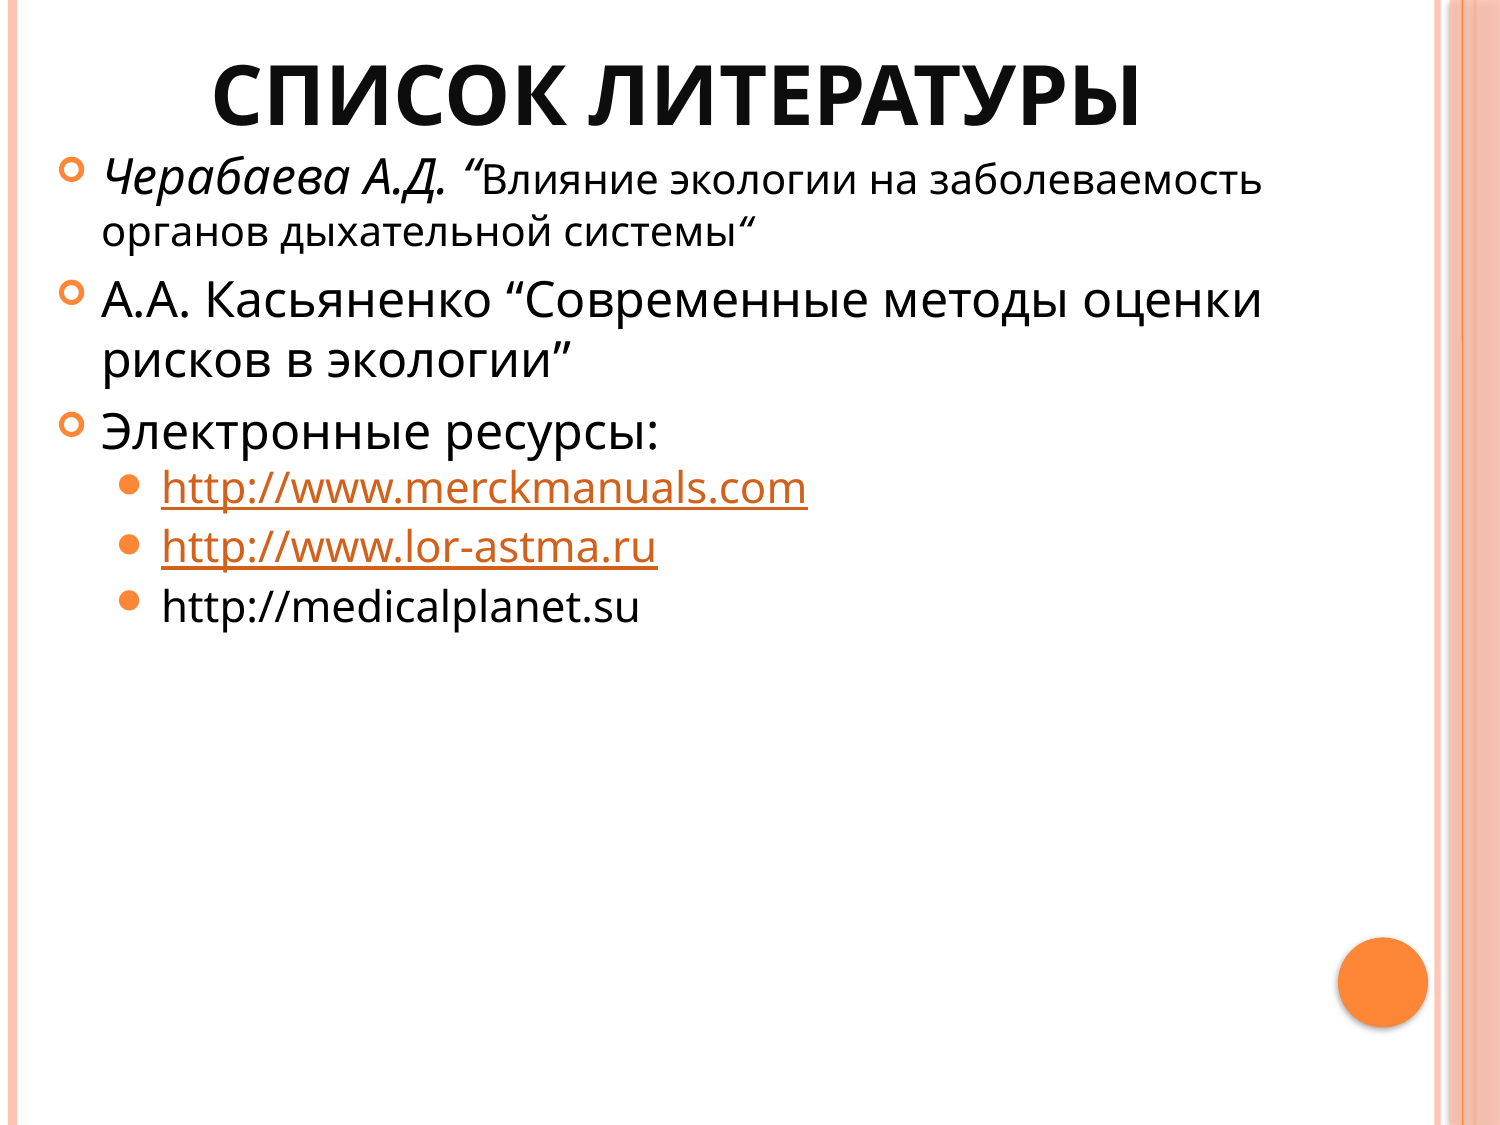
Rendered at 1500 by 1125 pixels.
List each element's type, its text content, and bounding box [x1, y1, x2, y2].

title Список литературы [76, 42, 1300, 137]
list Черабаева А.Д. “Влияние экологии на заболеваемость органов дыхательной системы“ А.А. Касьяненко “Современные методы оценки рисков в экологии” Электронные ресурсы: http://www.merckmanuals.com http://www.lor-astma.ru http://medicalplanet.su [41, 137, 1424, 1083]
